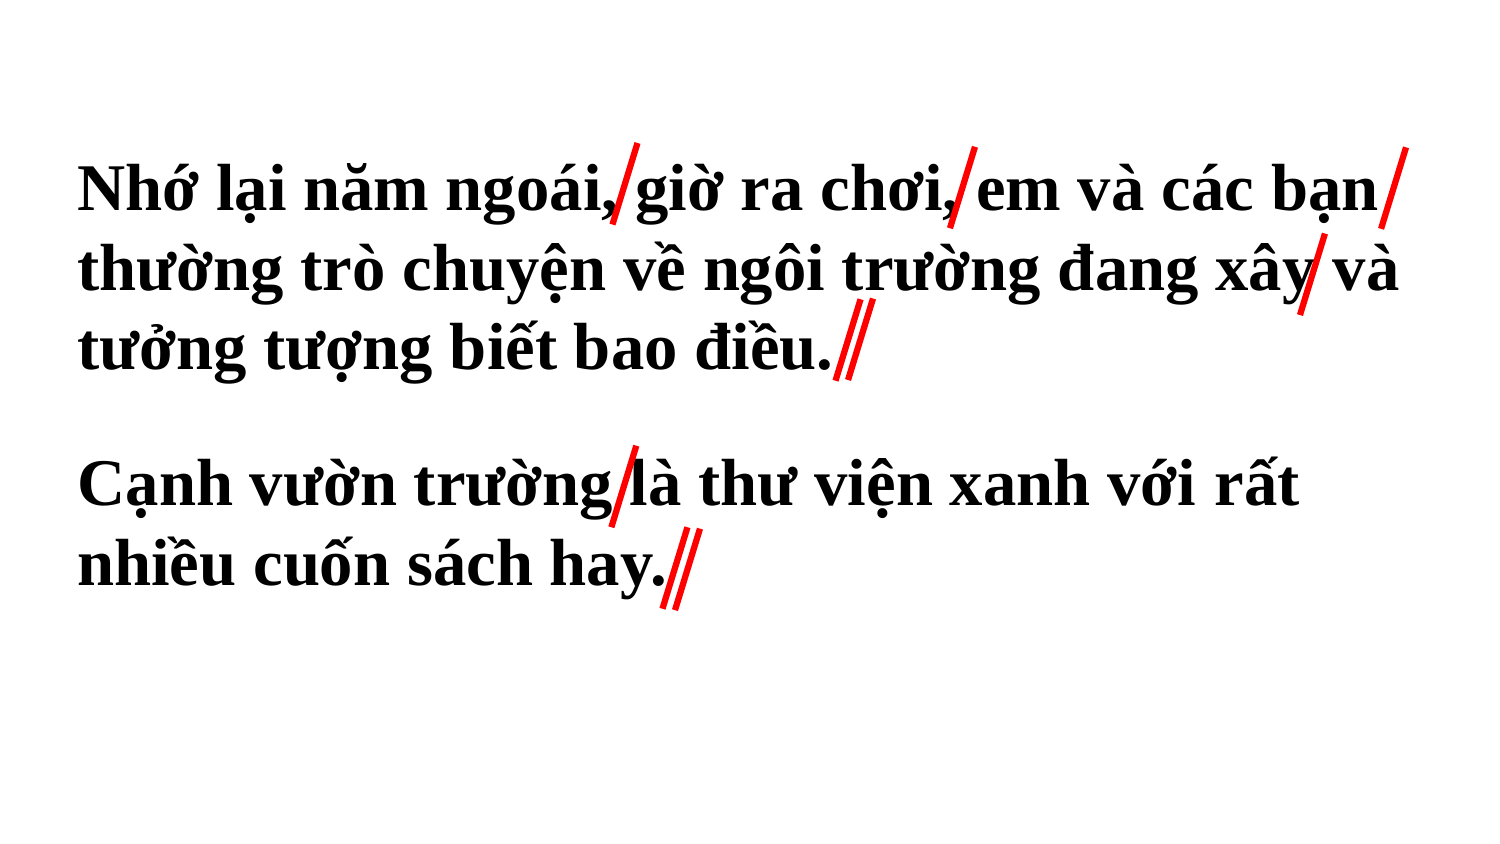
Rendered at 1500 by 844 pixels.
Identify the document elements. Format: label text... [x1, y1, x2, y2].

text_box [835, 299, 861, 381]
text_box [1381, 147, 1407, 229]
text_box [674, 528, 700, 611]
text_box Cạnh vườn trường là thư viện xanh với rất nhiều cuốn sách hay. [62, 431, 1451, 606]
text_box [1299, 233, 1325, 316]
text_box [949, 146, 975, 229]
text_box Nhớ lại năm ngoái, giờ ra chơi, em và các bạn thường trò chuyện về ngôi trường đang xây và tưởng tượng biết bao điều. [62, 136, 1500, 391]
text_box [612, 142, 638, 225]
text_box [848, 298, 874, 380]
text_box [611, 445, 637, 528]
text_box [662, 527, 688, 609]
